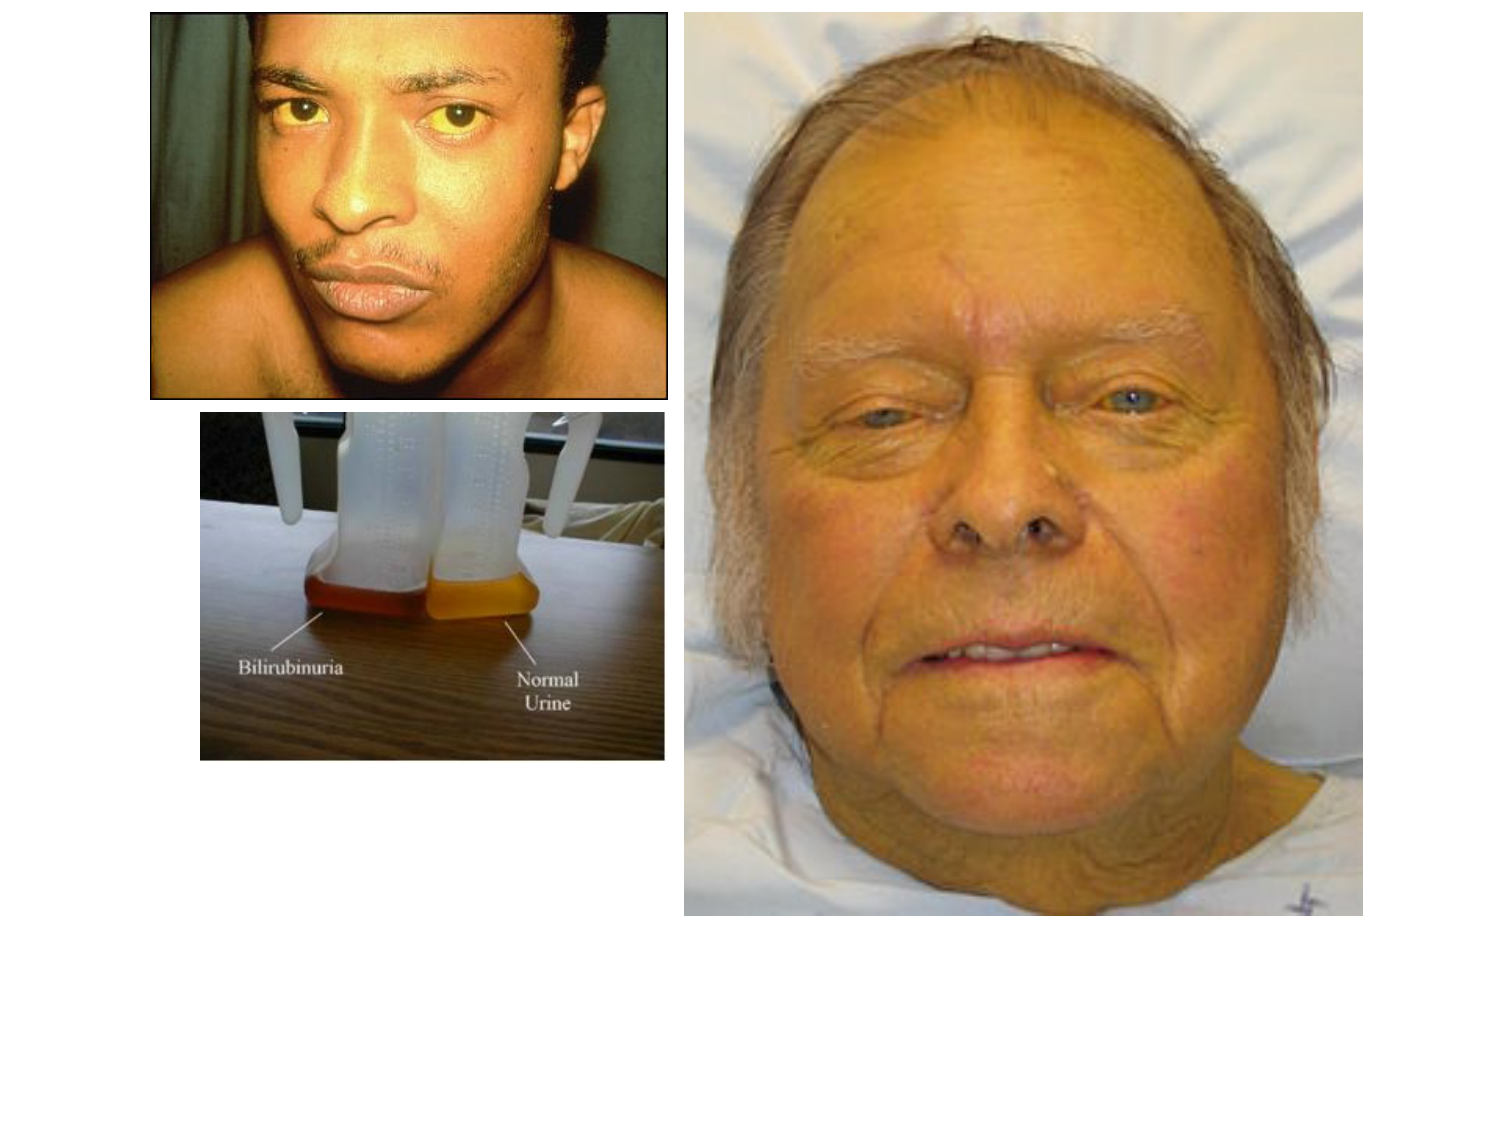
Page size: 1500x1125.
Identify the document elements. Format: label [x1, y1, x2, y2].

picture [684, 12, 1363, 916]
picture [199, 412, 668, 765]
picture [149, 12, 668, 401]
